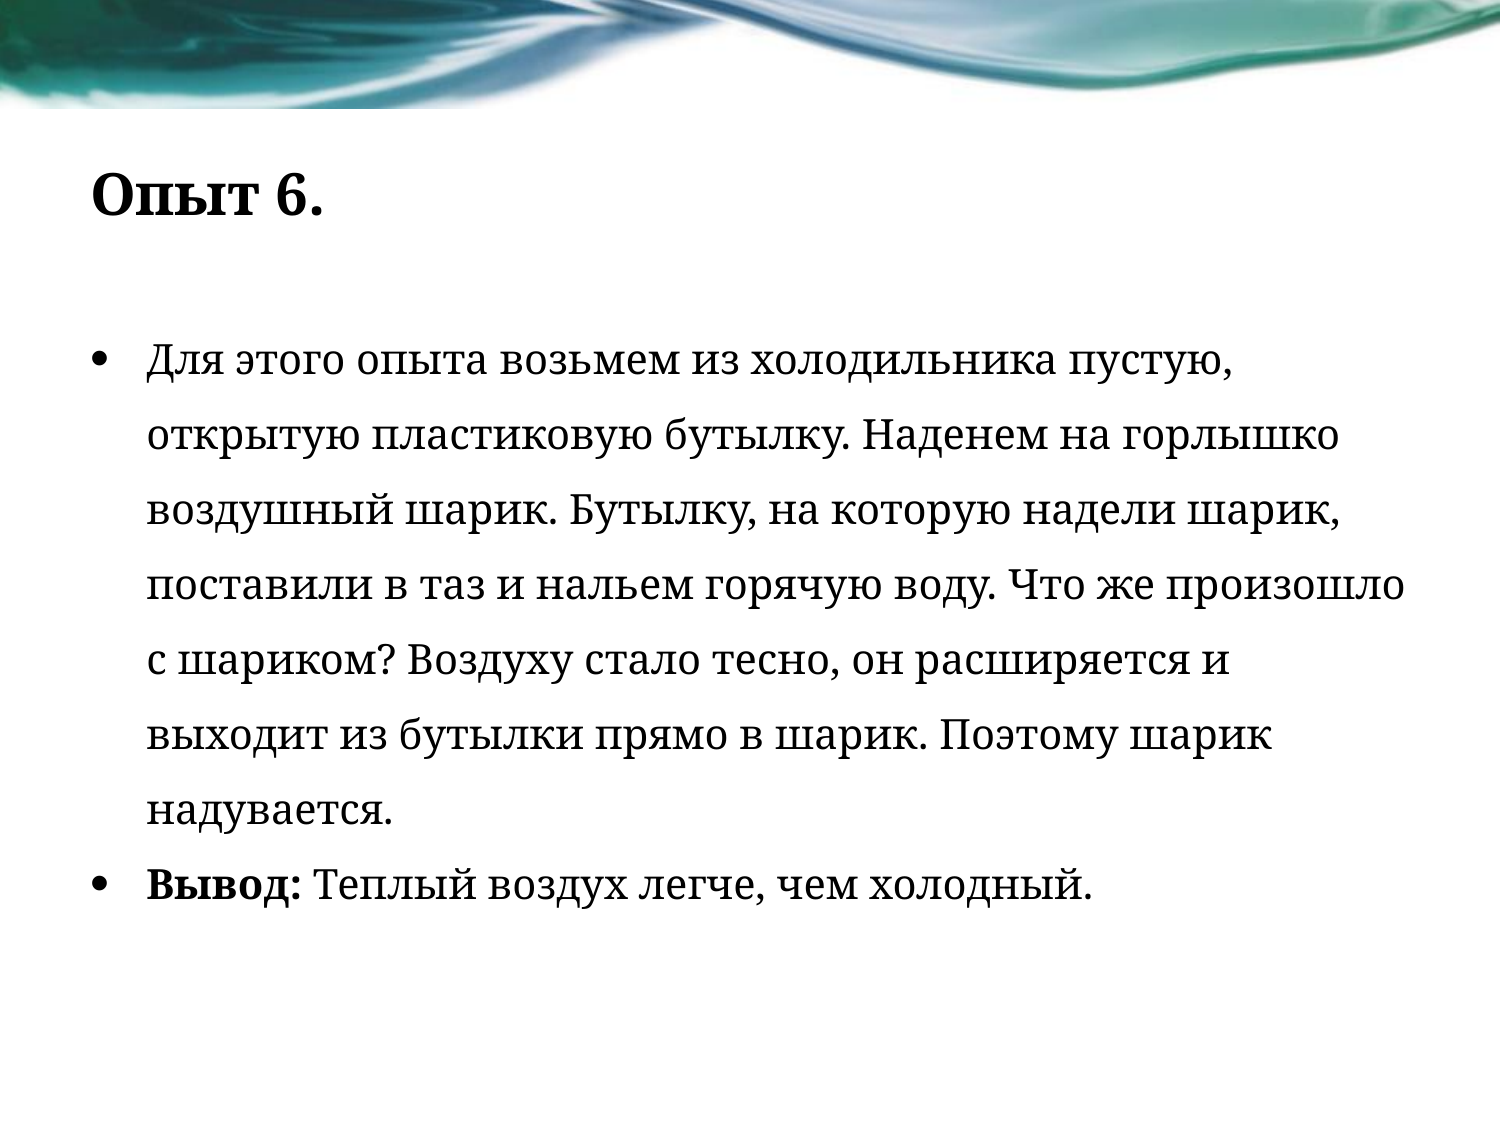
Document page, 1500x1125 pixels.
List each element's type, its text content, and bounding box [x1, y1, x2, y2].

list Для этого опыта возьмем из холодильника пустую, открытую пластиковую бутылку. Наденем на горлышко воздушный шарик. Бутылку, на которую надели шарик, поставили в таз и нальем горячую воду. Что же произошло с шариком? Воздуху стало тесно, он расширяется и выходит из бутылки прямо в шарик. Поэтому шарик надувается. Вывод: Теплый воздух легче, чем холодный. [75, 299, 1425, 1005]
picture [0, 0, 1500, 109]
title Опыт 6. [75, 149, 1425, 299]
